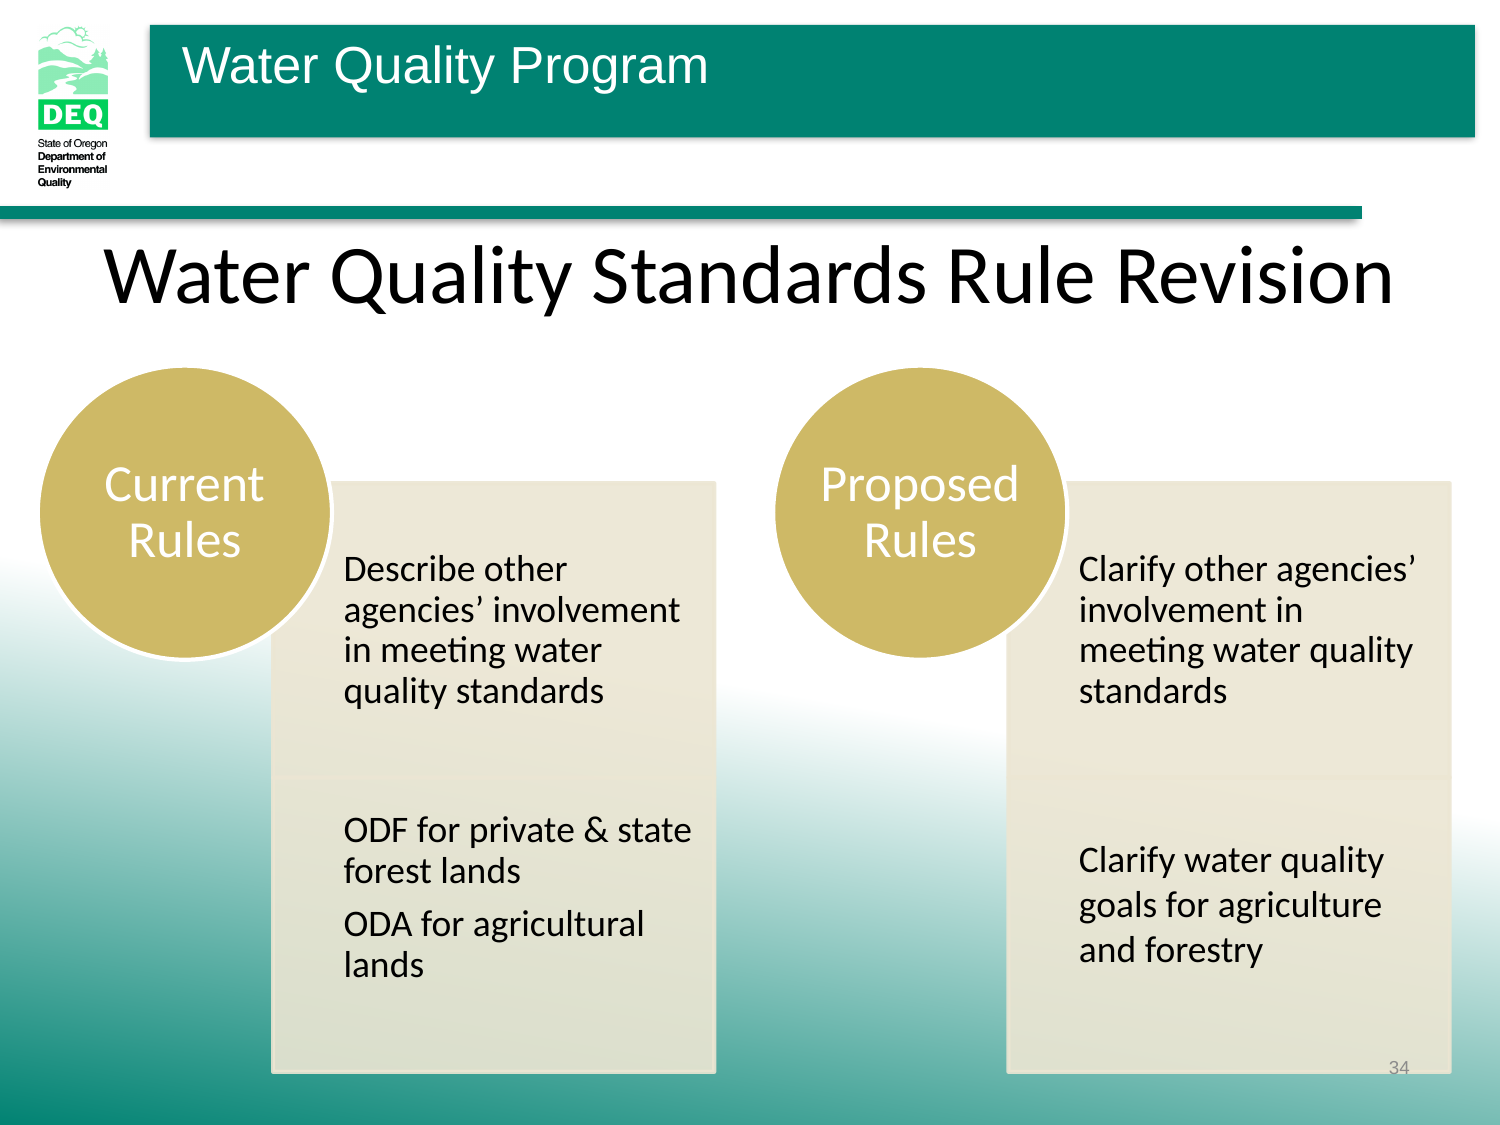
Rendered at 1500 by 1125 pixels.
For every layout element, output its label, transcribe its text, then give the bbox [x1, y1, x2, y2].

title Water Quality Standards Rule Revision [75, 212, 1425, 335]
picture [37, 24, 110, 190]
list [37, 337, 1451, 1101]
